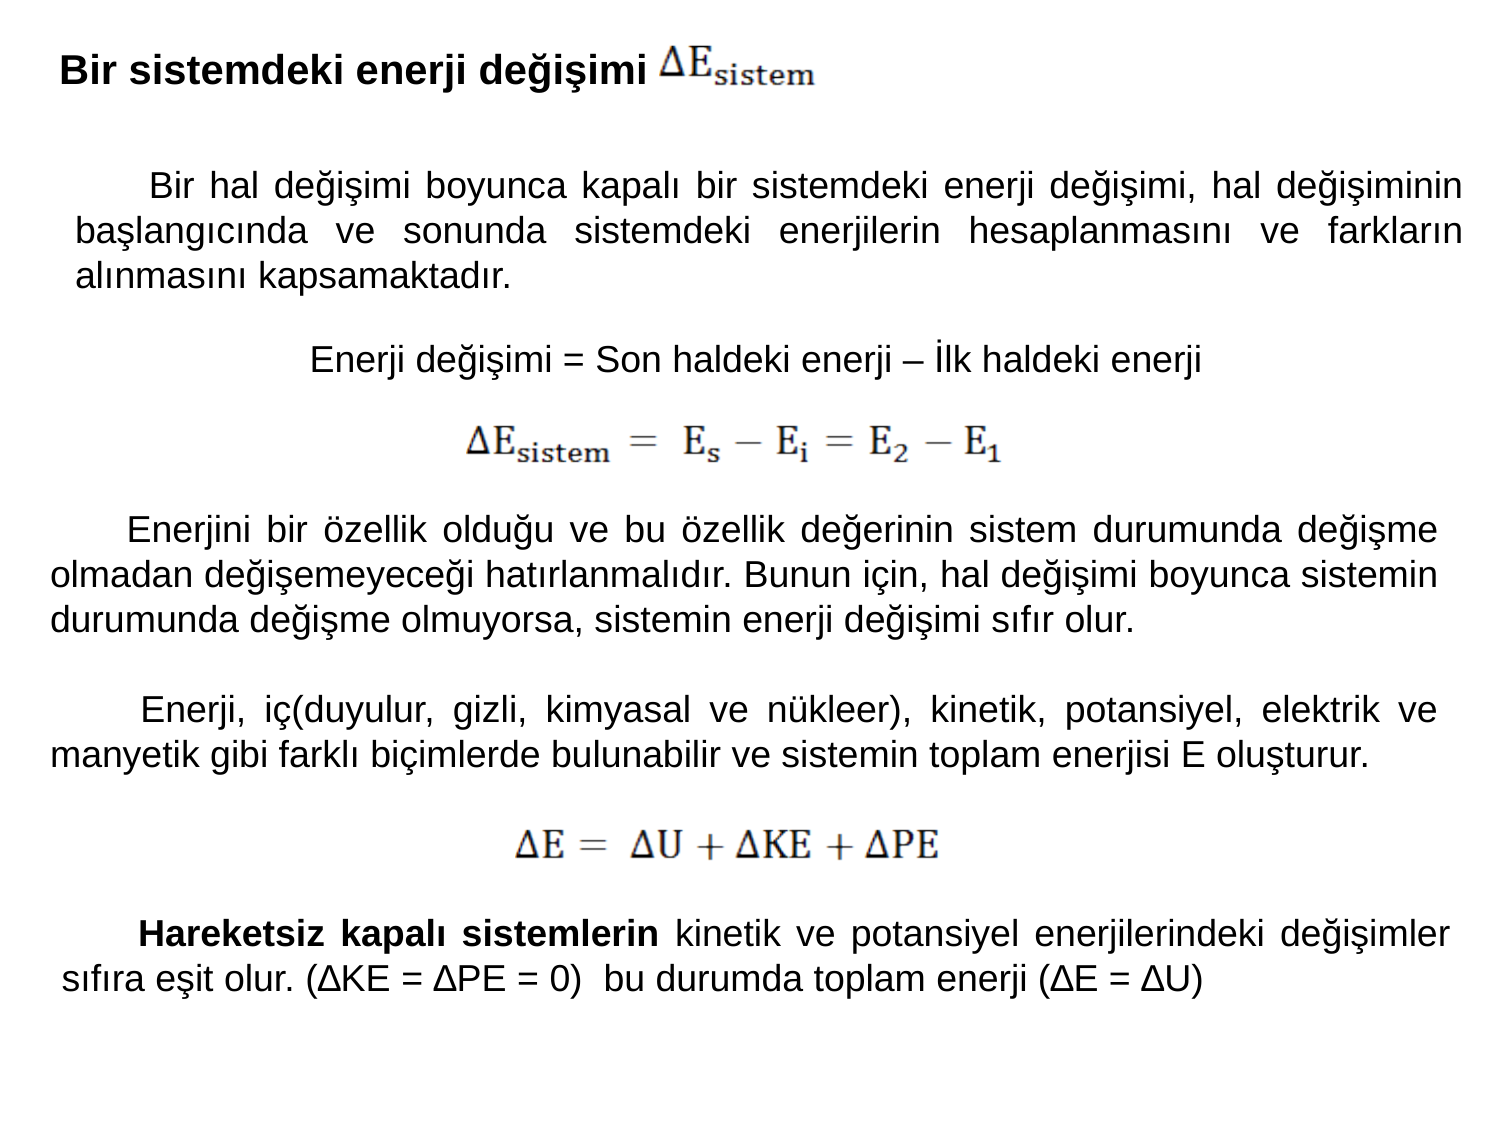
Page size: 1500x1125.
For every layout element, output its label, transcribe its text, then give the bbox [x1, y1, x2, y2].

picture [515, 820, 951, 880]
text_box Enerjini bir özellik olduğu ve bu özellik değerinin sistem durumunda değişme olmadan değişemeyeceği hatırlanmalıdır. Bunun için, hal değişimi boyunca sistemin durumunda değişme olmuyorsa, sistemin enerji değişimi sıfır olur. Enerji, iç(duyulur, gizli, kimyasal ve nükleer), kinetik, potansiyel, elektrik ve manyetik gibi farklı biçimlerde bulunabilir ve sistemin toplam enerjisi E oluşturur. [35, 497, 1454, 783]
text_box Hareketsiz kapalı sistemlerin kinetik ve potansiyel enerjilerindeki değişimler sıfıra eşit olur. (∆KE = ∆PE = 0) bu durumda toplam enerji (∆E = ∆U) [46, 901, 1465, 1007]
picture [658, 34, 821, 99]
picture [466, 415, 1008, 475]
text_box Bir sistemdeki enerji değişimi [44, 35, 656, 100]
text_box Enerji değişimi = Son haldeki enerji – İlk haldeki enerji [46, 328, 1465, 388]
text_box Bir hal değişimi boyunca kapalı bir sistemdeki enerji değişimi, hal değişiminin başlangıcında ve sonunda sistemdeki enerjilerin hesaplanmasını ve farkların alınmasını kapsamaktadır. [60, 153, 1479, 303]
